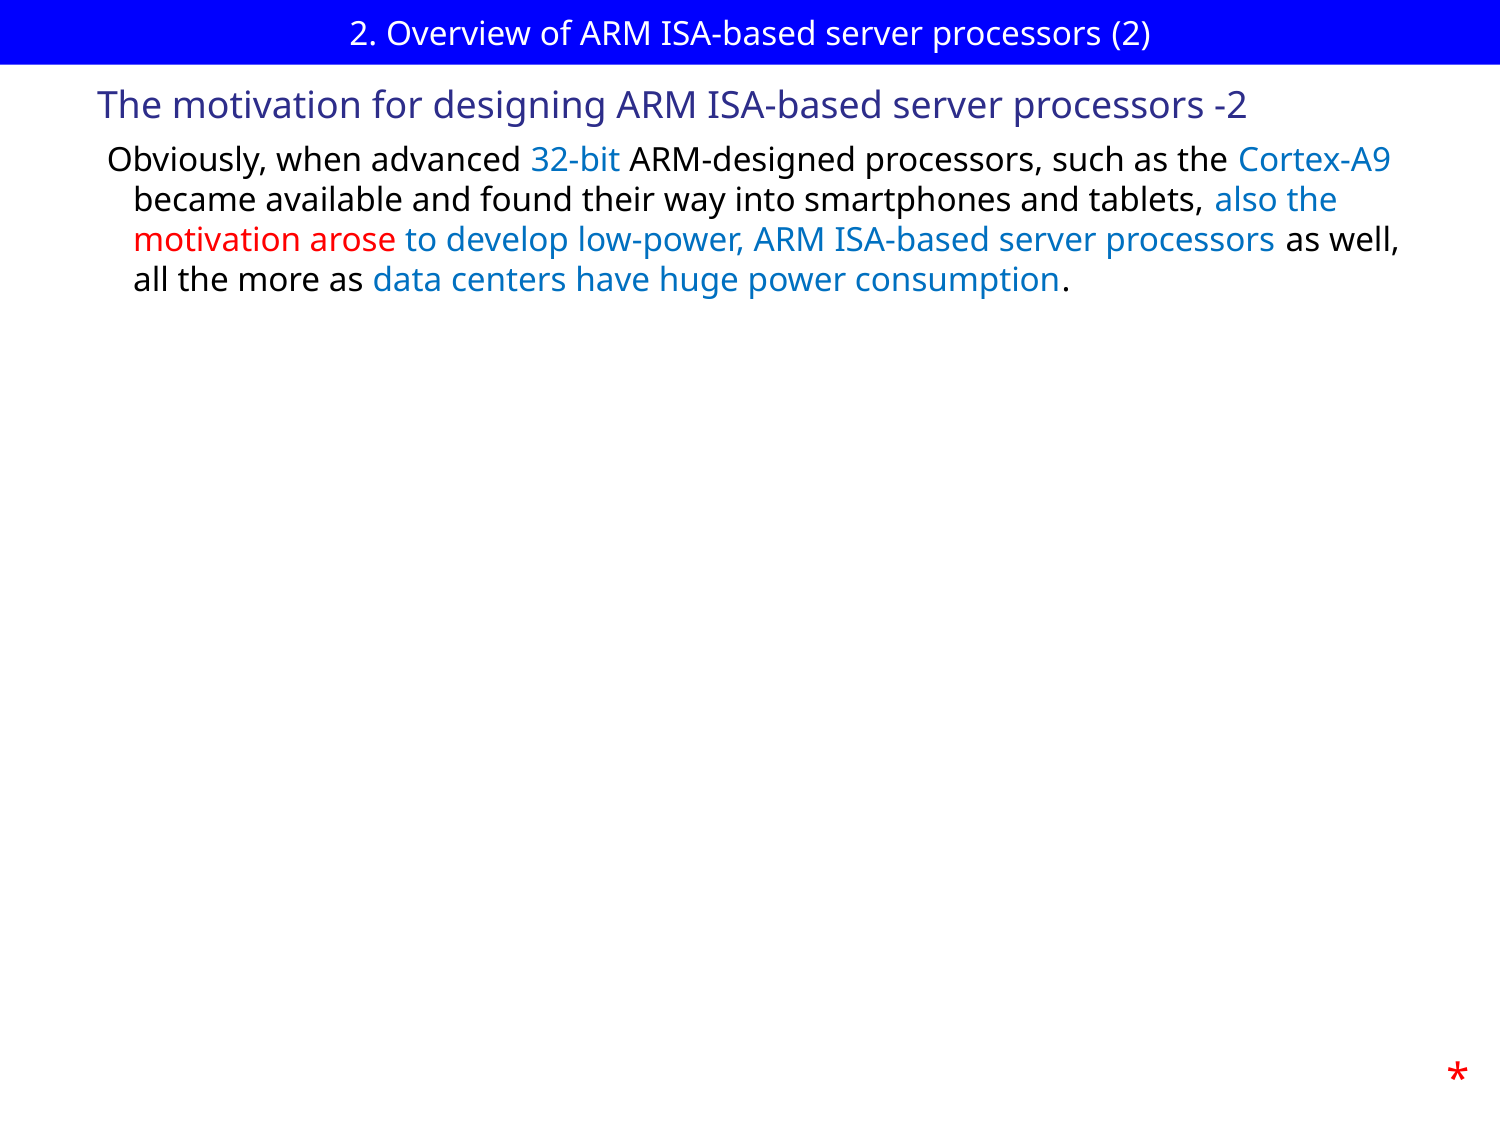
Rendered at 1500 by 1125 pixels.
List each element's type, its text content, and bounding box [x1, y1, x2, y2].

text_box * [1431, 1044, 1489, 1109]
text_box Obviously, when advanced 32-bit ARM-designed processors, such as the Cortex-A9 became available and found their way into smartphones and tablets, also the motivation arose to develop low-power, ARM ISA-based server processors as well, all the more as data centers have huge power consumption. [92, 131, 1424, 306]
text_box The motivation for designing ARM ISA-based server processors -2 [82, 74, 1264, 134]
title 2. Overview of ARM ISA-based server processors (2) [0, 0, 1500, 65]
